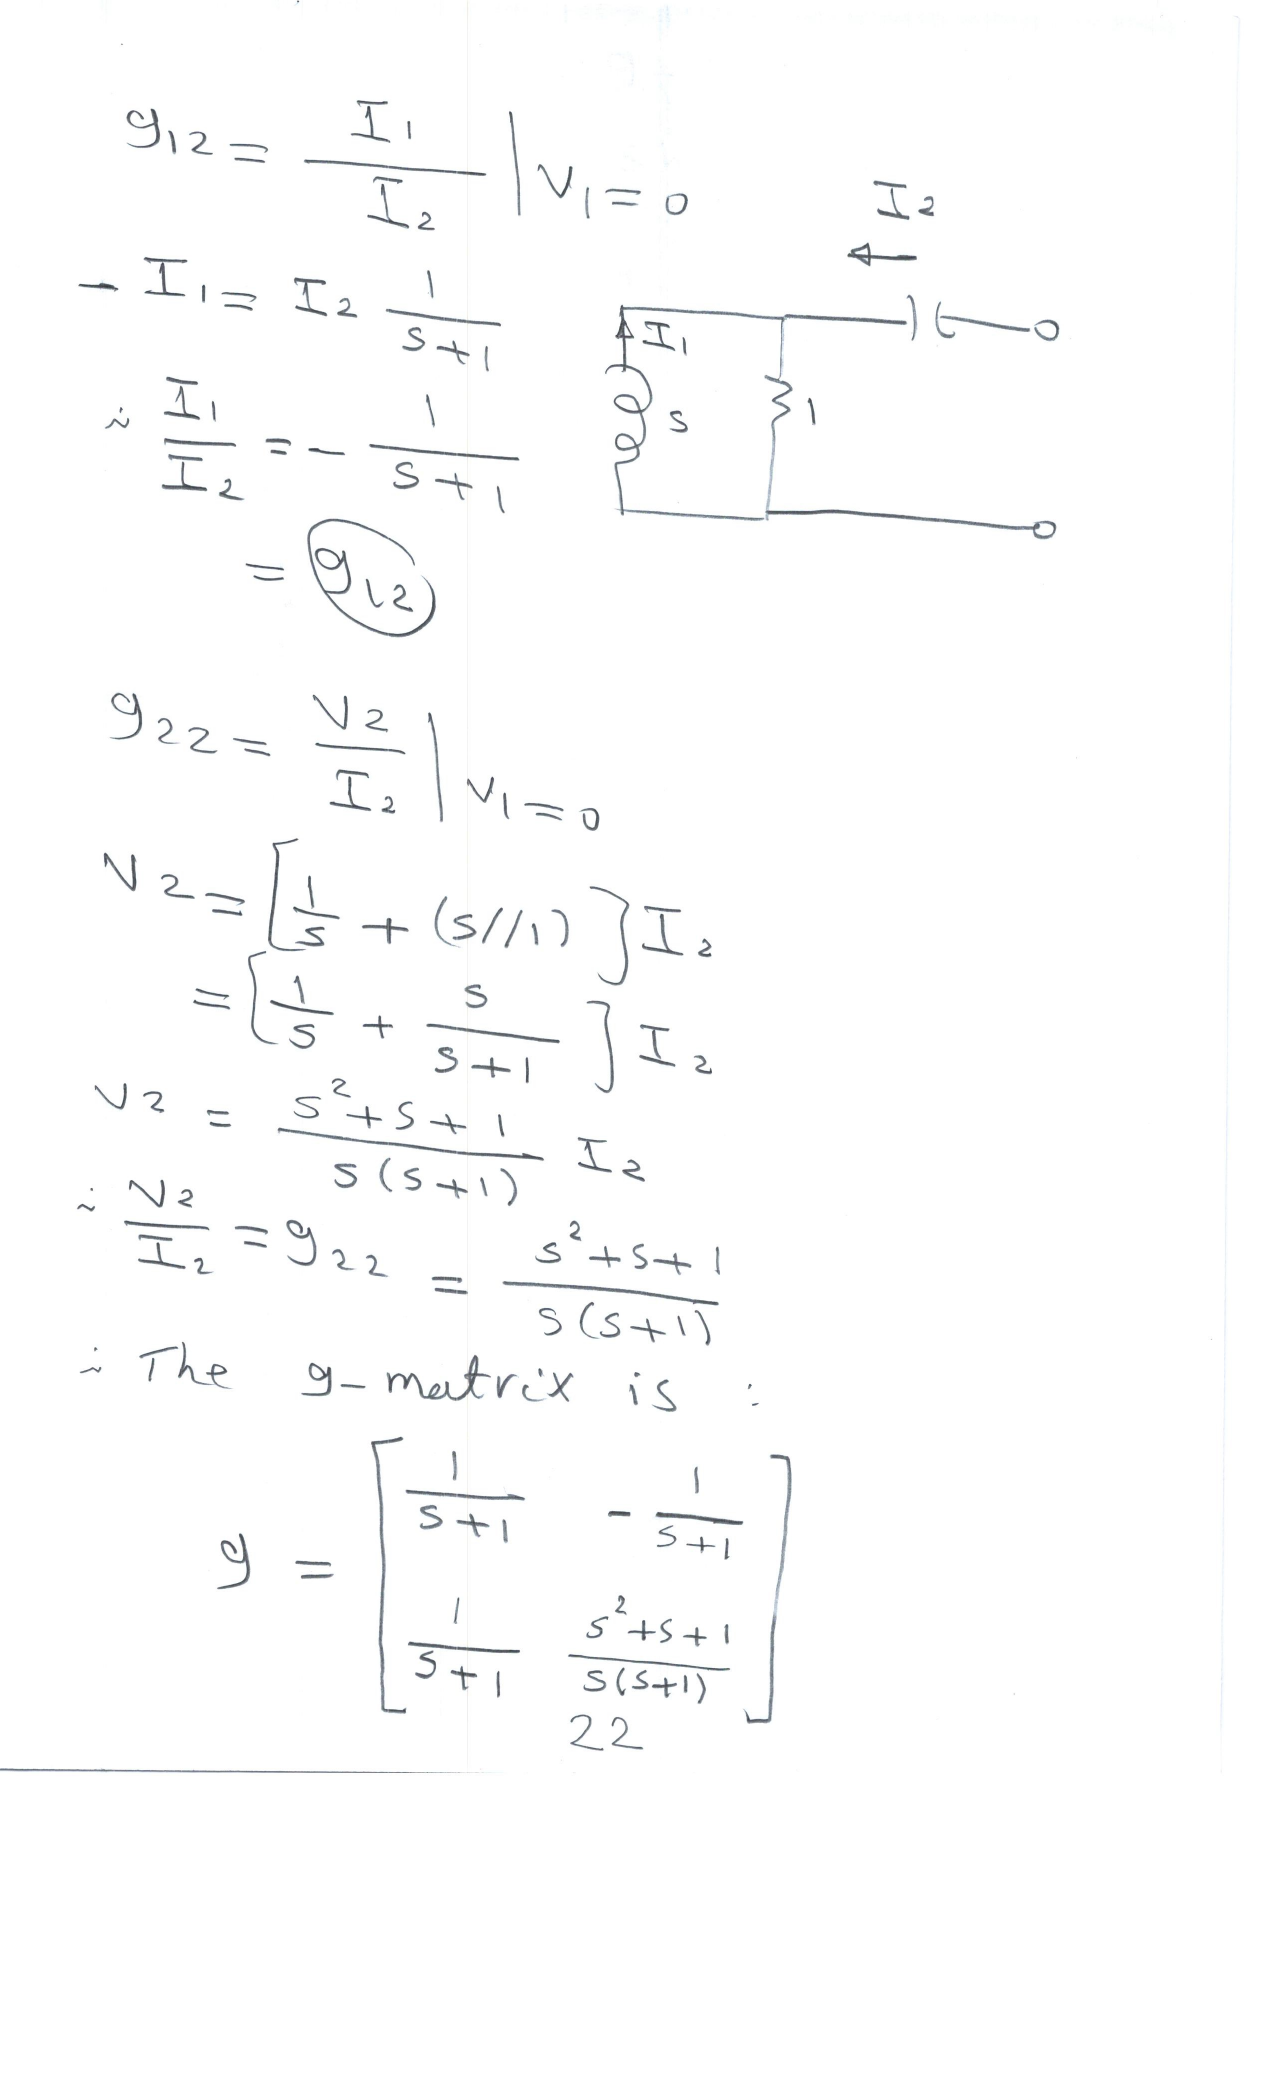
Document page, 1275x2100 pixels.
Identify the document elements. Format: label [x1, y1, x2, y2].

text_box [0, 0, 1275, 2100]
